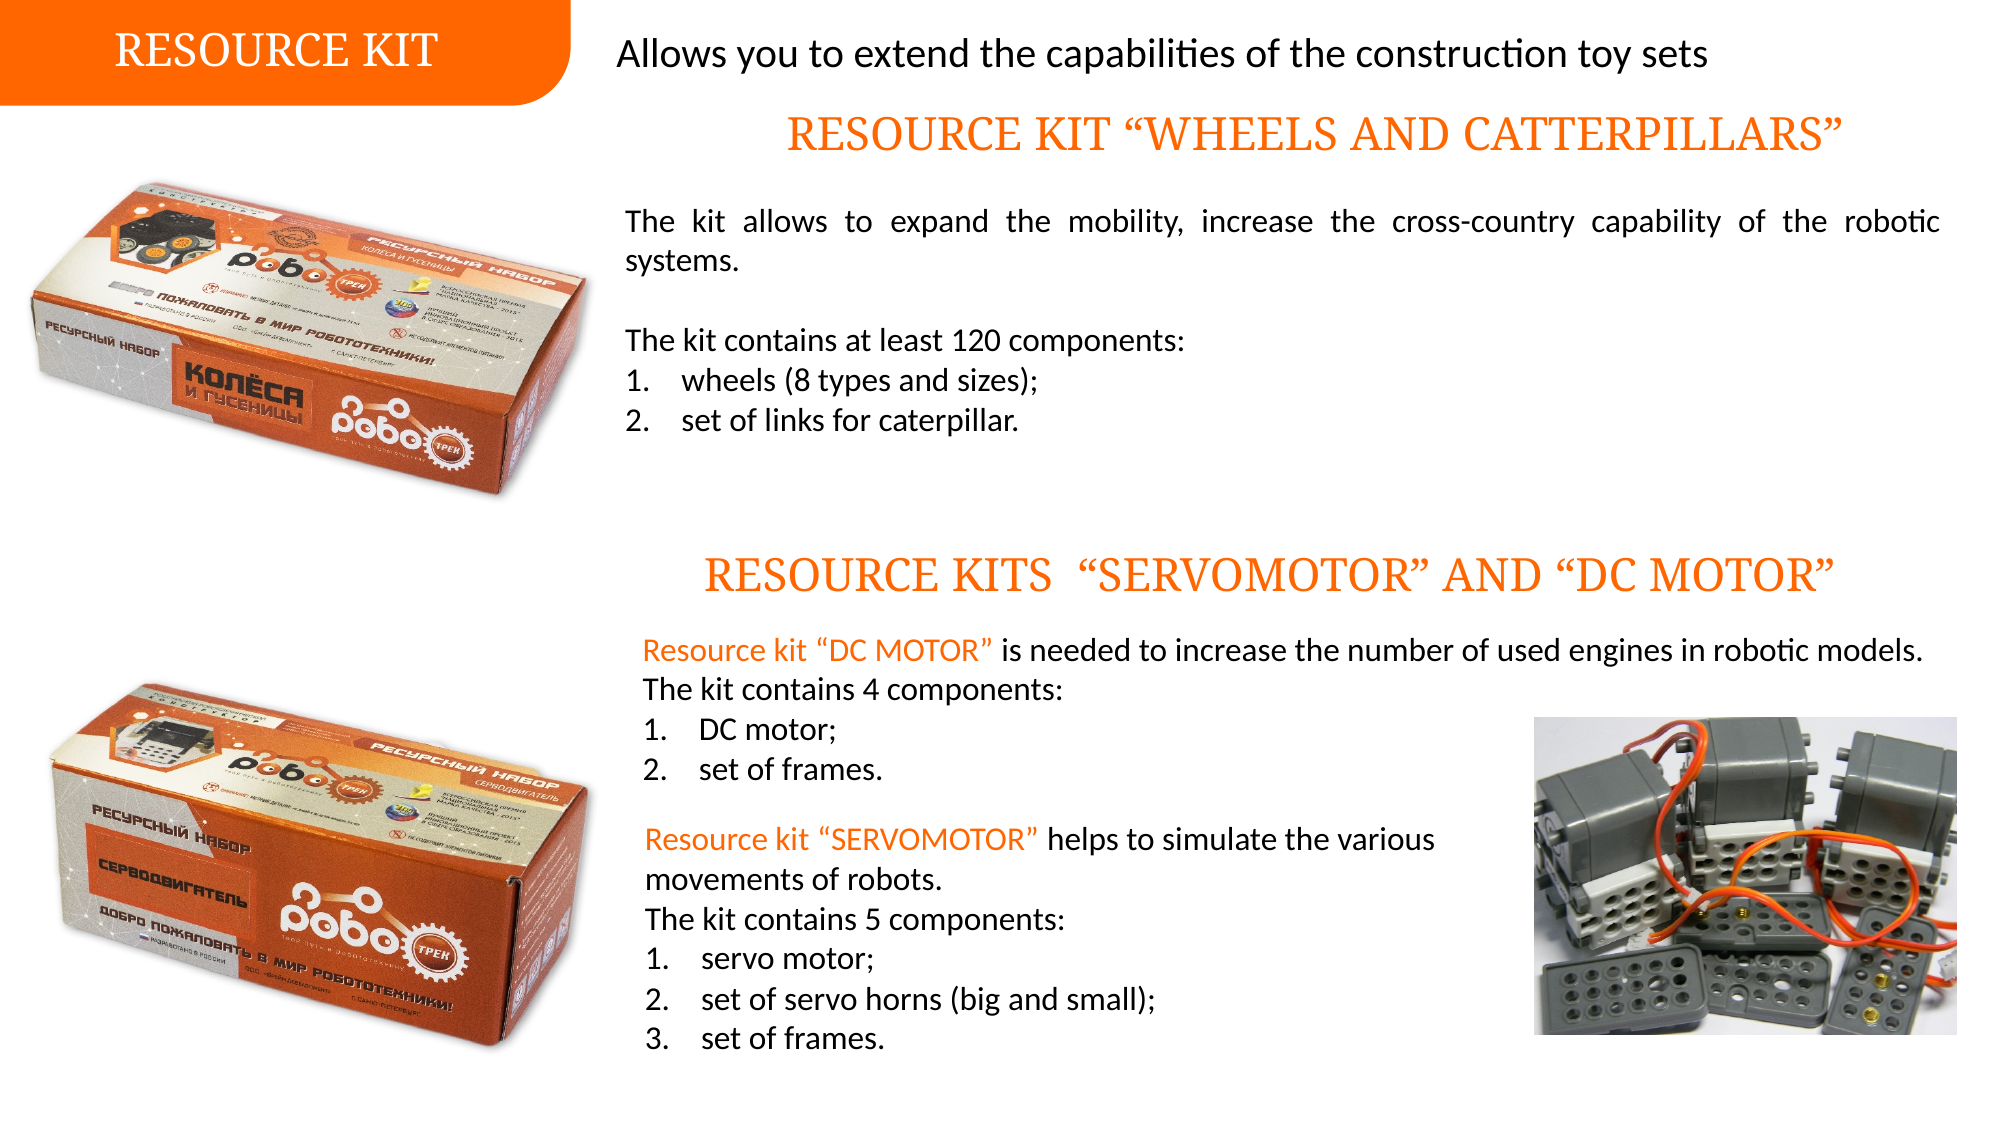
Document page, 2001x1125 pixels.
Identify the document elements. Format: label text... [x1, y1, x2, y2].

text_box RESOURCE KIT “WHEELS AND CATTERPILLARS” [705, 108, 1926, 163]
text_box Resource kit “DC MOTOR” is needed to increase the number of used engines in robotic models. The kit contains 4 components: DC motor; set of frames. [627, 620, 1974, 795]
picture [0, 672, 637, 1061]
picture [17, 167, 611, 510]
picture [1534, 717, 1958, 1035]
text_box The kit allows to expand the mobility, increase the cross-country capability of the robotic systems. The kit contains at least 120 components: wheels (8 types and sizes); set of links for caterpillar. [611, 191, 1957, 446]
text_box RESOURCE KITS “SERVOMOTOR” AND “DC MOTOR” [636, 549, 1904, 604]
text_box [0, 0, 572, 107]
text_box RESOURCE KIT [99, 24, 738, 79]
text_box Allows you to extend the capabilities of the construction toy sets [601, 23, 2000, 86]
text_box Resource kit “SERVOMOTOR” helps to simulate the various movements of robots. The kit contains 5 components: servo motor; set of servo horns (big and small); set of frames. [630, 809, 1494, 1104]
